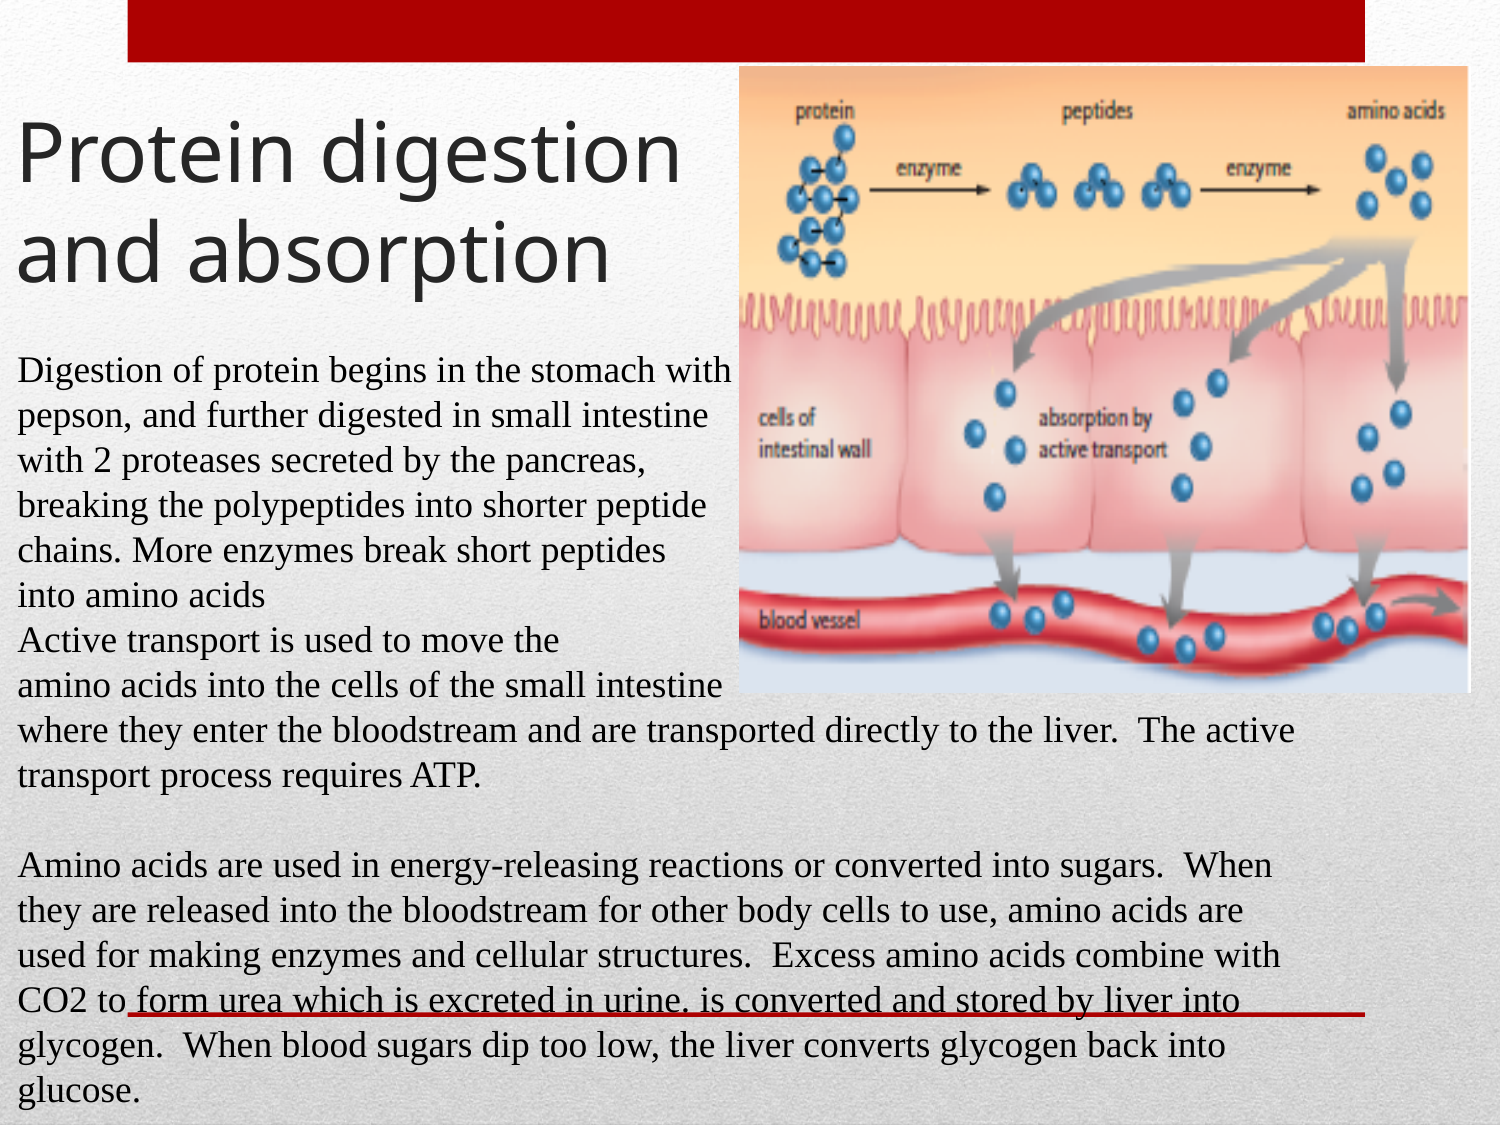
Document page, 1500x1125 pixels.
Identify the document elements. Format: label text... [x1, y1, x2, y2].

text_box Digestion of protein begins in the stomach with pepson, and further digested in small intestine with 2 proteases secreted by the pancreas, breaking the polypeptides into shorter peptide chains. More enzymes break short peptides into amino acids Active transport is used to move the amino acids into the cells of the small intestine where they enter the bloodstream and are transported directly to the liver. The active transport process requires ATP. Amino acids are used in energy-releasing reactions or converted into sugars. When they are released into the bloodstream for other body cells to use, amino acids are used for making enzymes and cellular structures. Excess amino acids combine with CO2 to form urea which is excreted in urine. is converted and stored by liver into glycogen. When blood sugars dip too low, the liver converts glycogen back into glucose. [2, 337, 1314, 1118]
picture [738, 65, 1472, 694]
title Protein digestion and absorption [0, 47, 740, 307]
